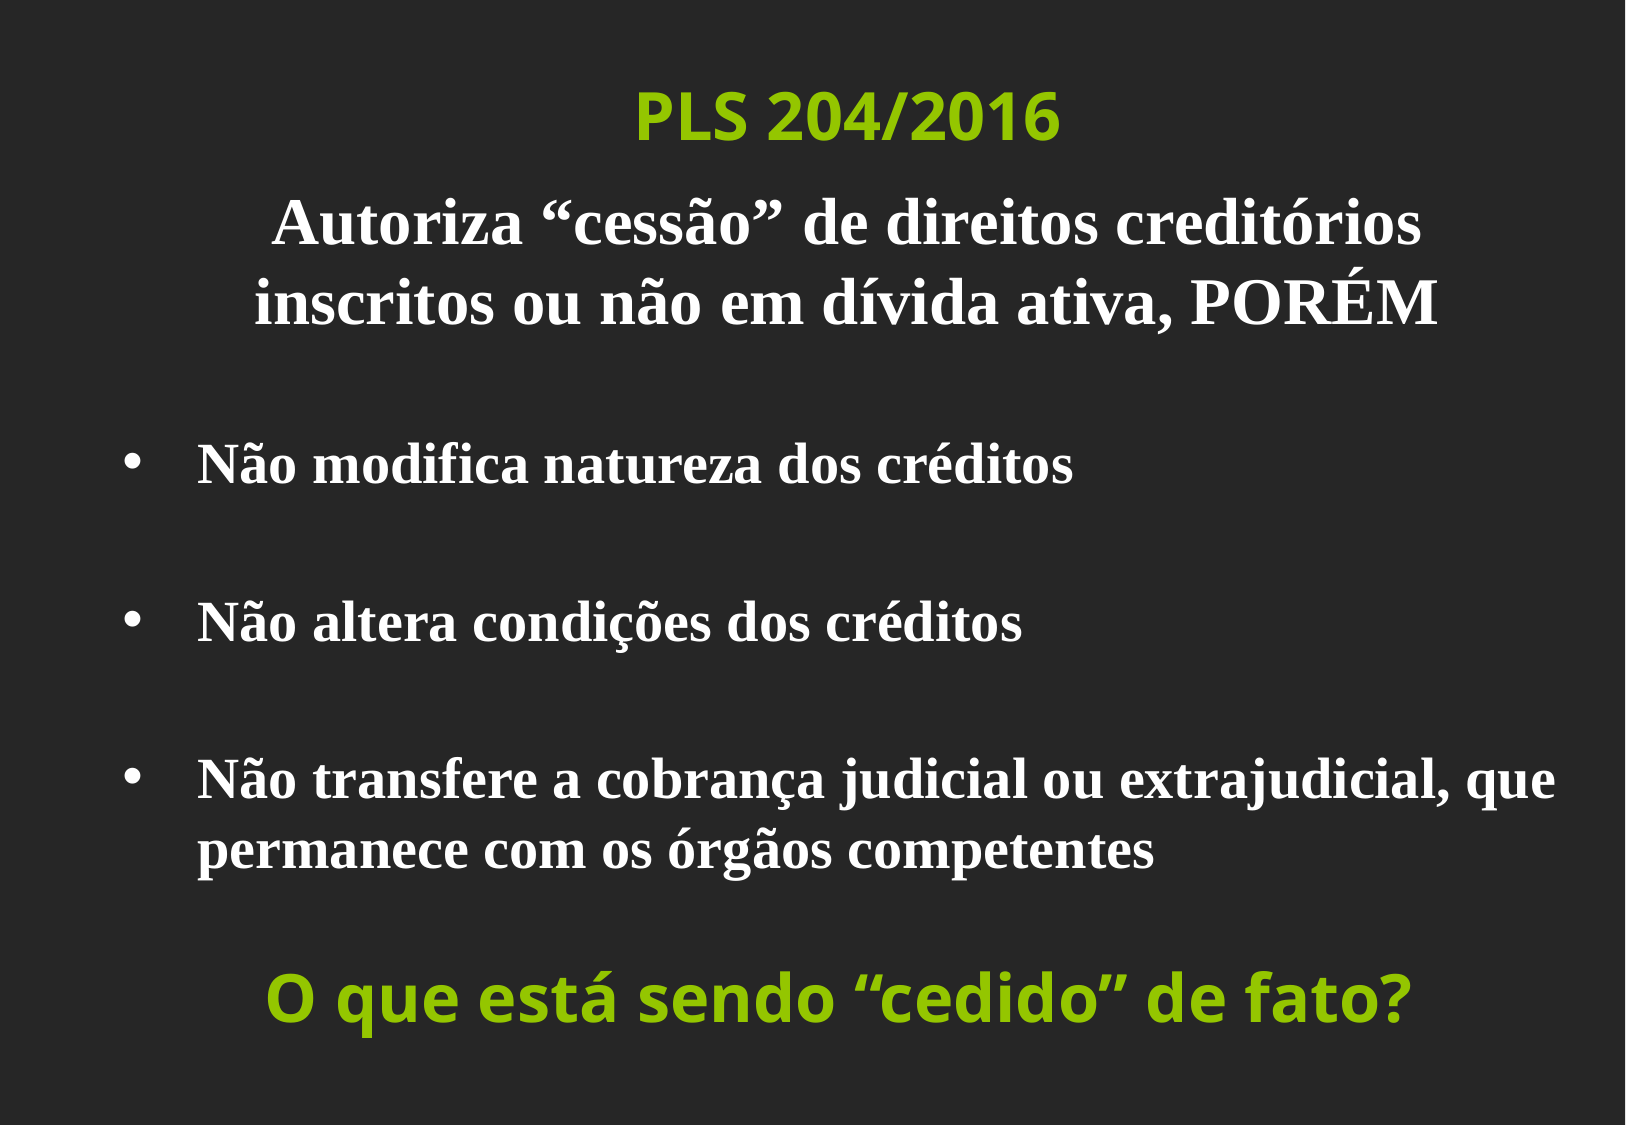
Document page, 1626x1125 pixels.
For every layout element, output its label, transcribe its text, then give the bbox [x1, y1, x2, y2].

text_box PLS 204/2016 Autoriza “cessão” de direitos creditórios inscritos ou não em dívida ativa, PORÉM Não modifica natureza dos créditos Não altera condições dos créditos Não transfere a cobrança judicial ou extrajudicial, que permanece com os órgãos competentes O que está sendo “cedido” de fato? [32, 30, 1625, 1043]
text_box [21, 0, 1625, 752]
